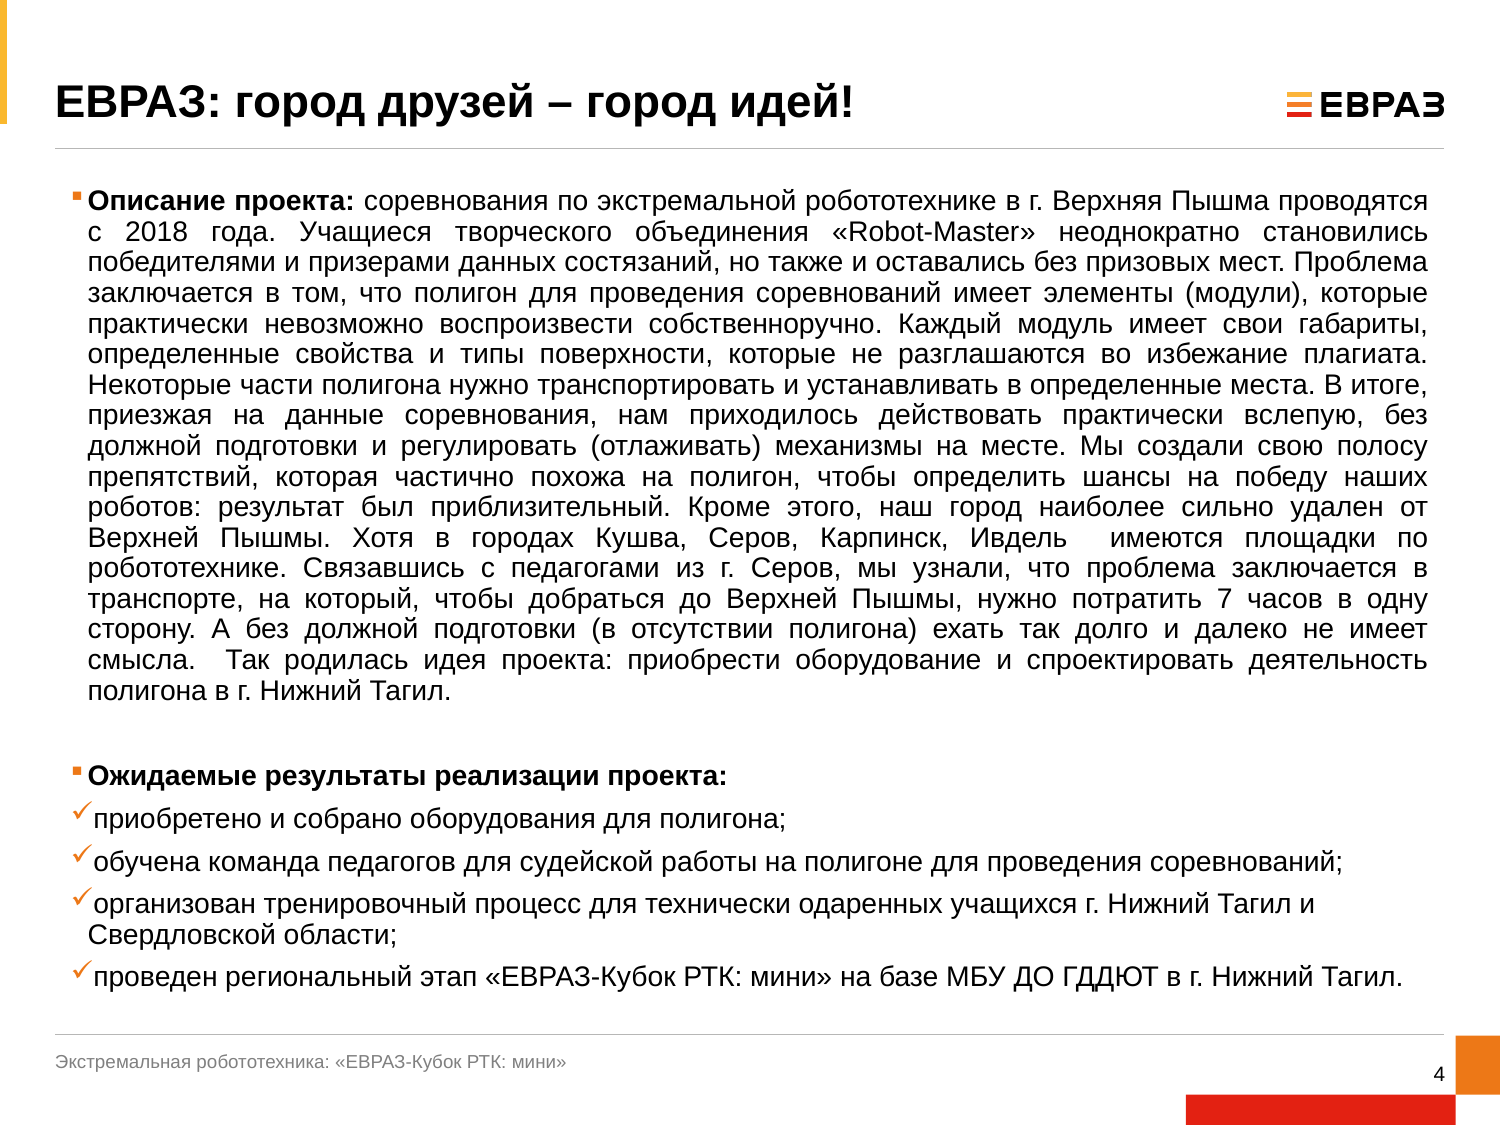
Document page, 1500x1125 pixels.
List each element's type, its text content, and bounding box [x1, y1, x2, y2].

picture [1287, 92, 1444, 117]
title ЕВРАЗ: город друзей – город идей! [55, 77, 1257, 128]
slide_number 4 [1403, 1060, 1445, 1086]
list Описание проекта: соревнования по экстремальной робототехнике в г. Верхняя Пышма проводятся с 2018 года. Учащиеся творческого объединения «Robot-Master» неоднократно становились победителями и призерами данных состязаний, но также и оставались без призовых мест. Проблема заключается в том, что полигон для проведения соревнований имеет элементы (модули), которые практически невозможно воспроизвести собственноручно. Каждый модуль имеет свои габариты, определенные свойства и типы поверхности, которые не разглашаются во избежание плагиата. Некоторые части полигона нужно транспортировать и устанавливать в определенные места. В итоге, приезжая на данные соревнования, нам приходилось действовать практически вслепую, без должной подготовки и регулировать (отлаживать) механизмы на месте. Мы создали свою полосу препятствий, которая частично похожа на полигон, чтобы определить шансы на победу наших роботов: результат был приблизительный. Кроме этого, наш город наиболее сильно удален от Верхней Пышмы. Хотя в городах Кушва, Серов, Карпинск, Ивдель имеются площадки по робототехнике. Связавшись с педагогами из г. Серов, мы узнали, что проблема заключается в транспорте, на который, чтобы добраться до Верхней Пышмы, нужно потратить 7 часов в одну сторону. А без должной подготовки (в отсутствии полигона) ехать так долго и далеко не имеет смысла. Так родилась идея проекта: приобрести оборудование и спроектировать деятельность полигона в г. Нижний Тагил. Ожидаемые результаты реализации проекта: приобретено и собрано оборудования для полигона; обучена команда педагогов для судейской работы на полигоне для проведения соревнований; организован тренировочный процесс для технически одаренных учащихся г. Нижний Тагил и Свердловской области; проведен региональный этап «ЕВРАЗ-Кубок РТК: мини» на базе МБУ ДО ГДДЮТ в г. Нижний Тагил. [55, 178, 1444, 1012]
footer Экстремальная робототехника: «ЕВРАЗ-Кубок РТК: мини» [55, 1053, 1391, 1092]
